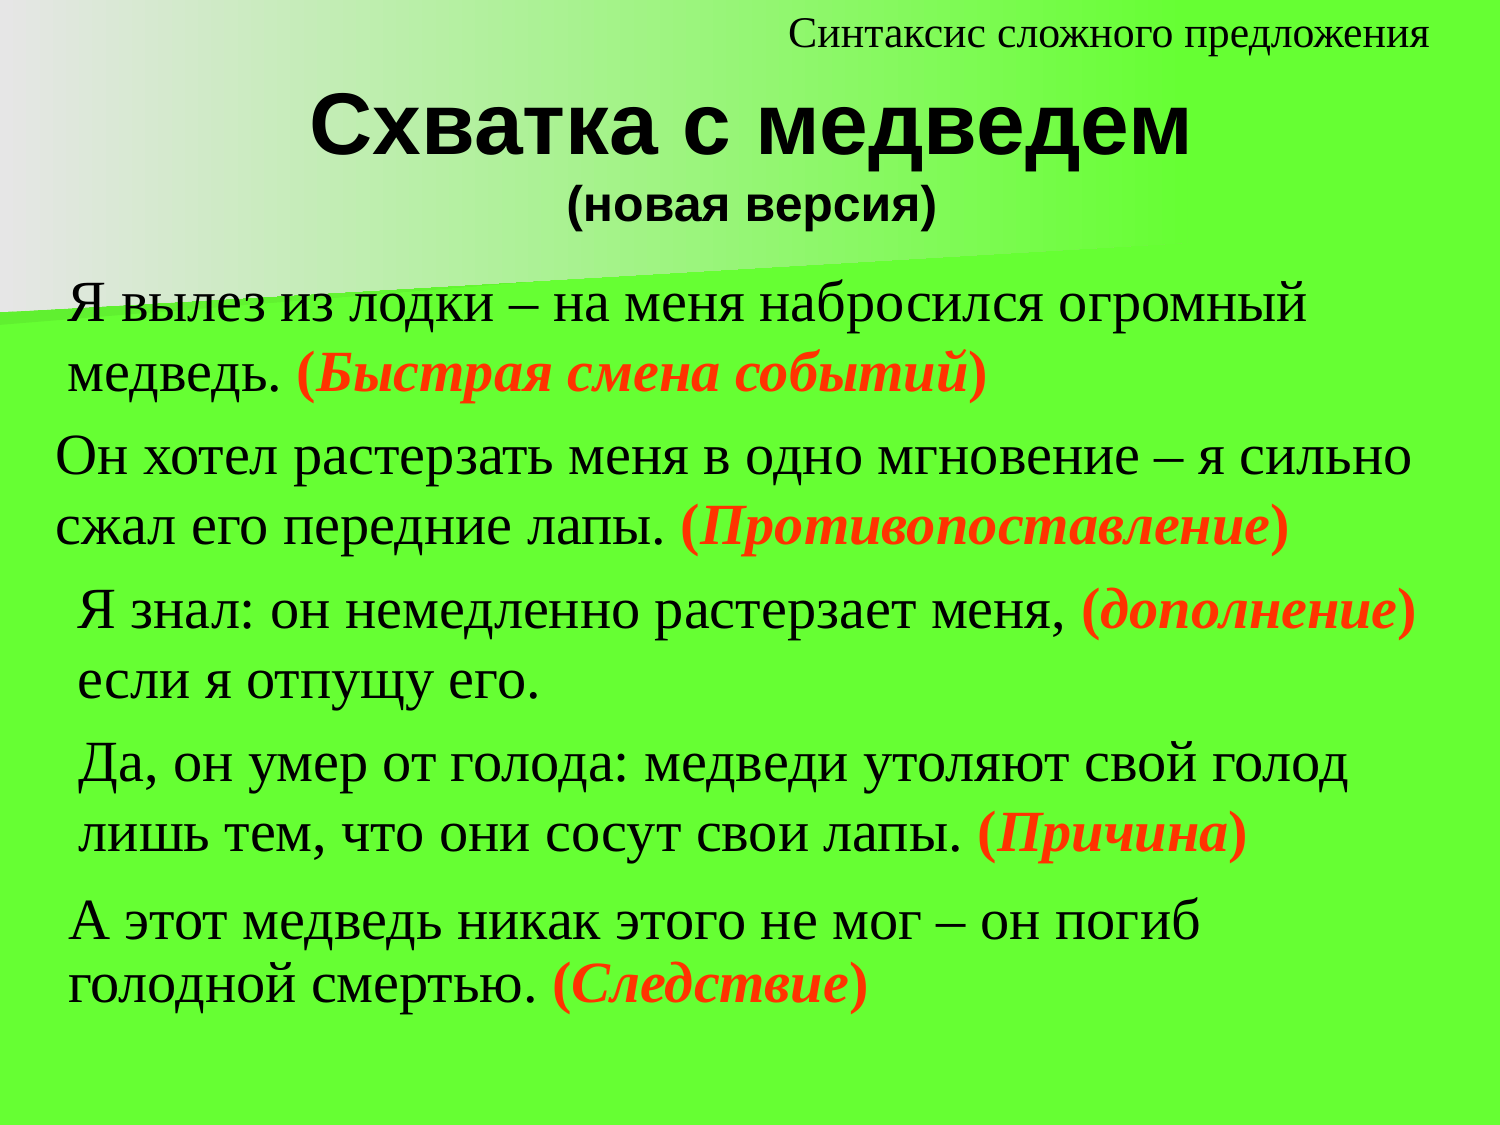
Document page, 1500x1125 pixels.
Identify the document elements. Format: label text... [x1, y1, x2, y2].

text_box Я знал: он немедленно растерзает меня, (дополнение) если я отпущу его. [62, 562, 1433, 718]
list А этот медведь никак этого не мог – он погиб голодной смертью. (Следствие) [52, 881, 1424, 1059]
text_box Он хотел растерзать меня в одно мгновение – я сильно сжал его передние лапы. (Противопоставление) [41, 408, 1500, 564]
title Схватка с медведем (новая версия) [76, 54, 1428, 244]
text_box Синтаксис сложного предложения [773, 0, 1500, 64]
text_box Да, он умер от голода: медведи утоляют свой голод лишь тем, что они сосут свои лапы. (Причина) [64, 716, 1365, 871]
text_box Я вылез из лодки – на меня набросился огромный медведь. (Быстрая смена событий) [53, 255, 1412, 408]
